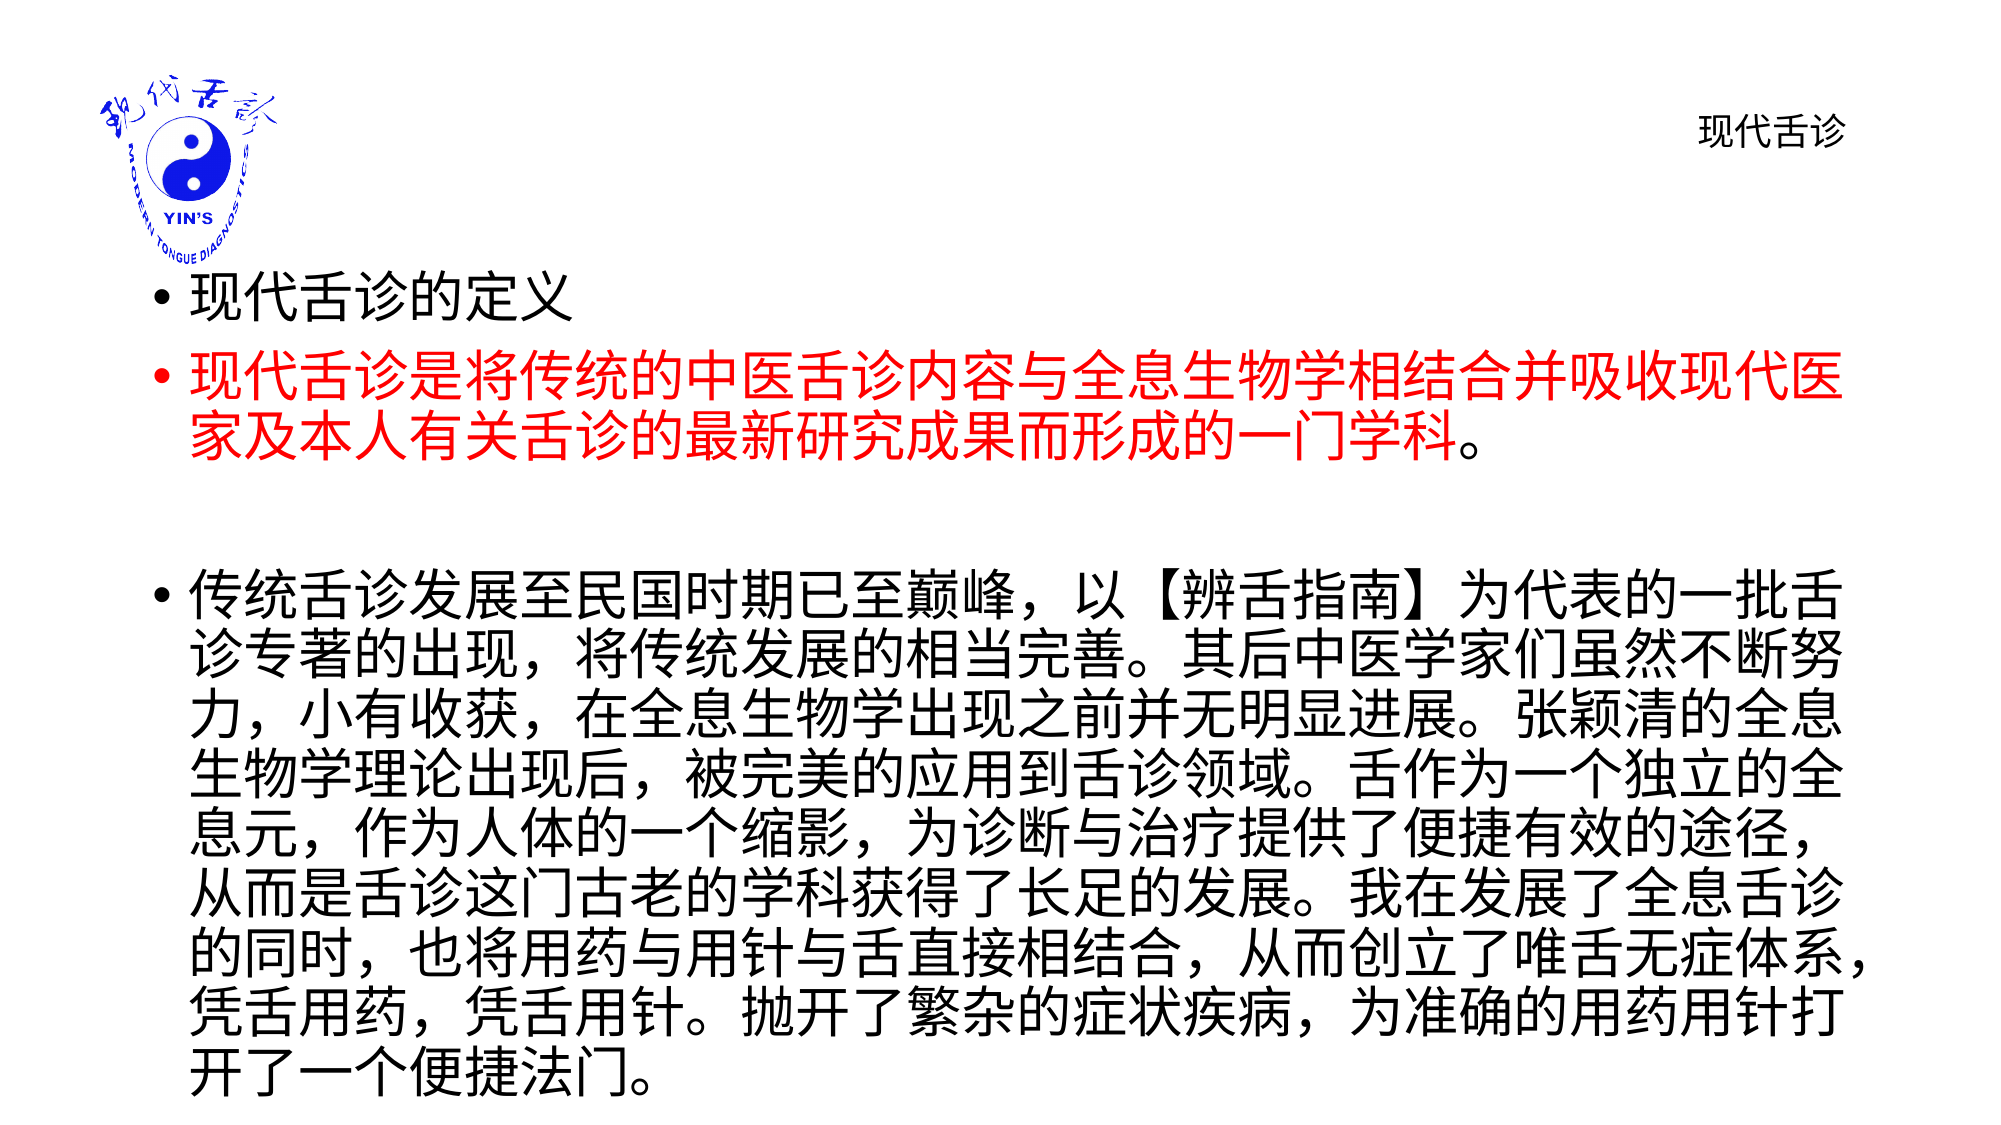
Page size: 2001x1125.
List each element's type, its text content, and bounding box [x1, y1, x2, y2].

picture [94, 56, 281, 278]
list 现代舌诊的定义 现代舌诊是将传统的中医舌诊内容与全息生物学相结合并吸收现代医家及本人有关舌诊的最新研究成果而形成的一门学科。 传统舌诊发展至民国时期已至巅峰，以【辨舌指南】为代表的一批舌诊专著的出现，将传统发展的相当完善。其后中医学家们虽然不断努力，小有收获，在全息生物学出现之前并无明显进展。张颖清的全息生物学理论出现后，被完美的应用到舌诊领域。舌作为一个独立的全息元，作为人体的一个缩影，为诊断与治疗提供了便捷有效的途径，从而是舌诊这门古老的学科获得了长足的发展。我在发展了全息舌诊的同时，也将用药与用针与舌直接相结合，从而创立了唯舌无症体系，凭舌用药，凭舌用针。抛开了繁杂的症状疾病，为准确的用药用针打开了一个便捷法门。 [137, 262, 1863, 1114]
